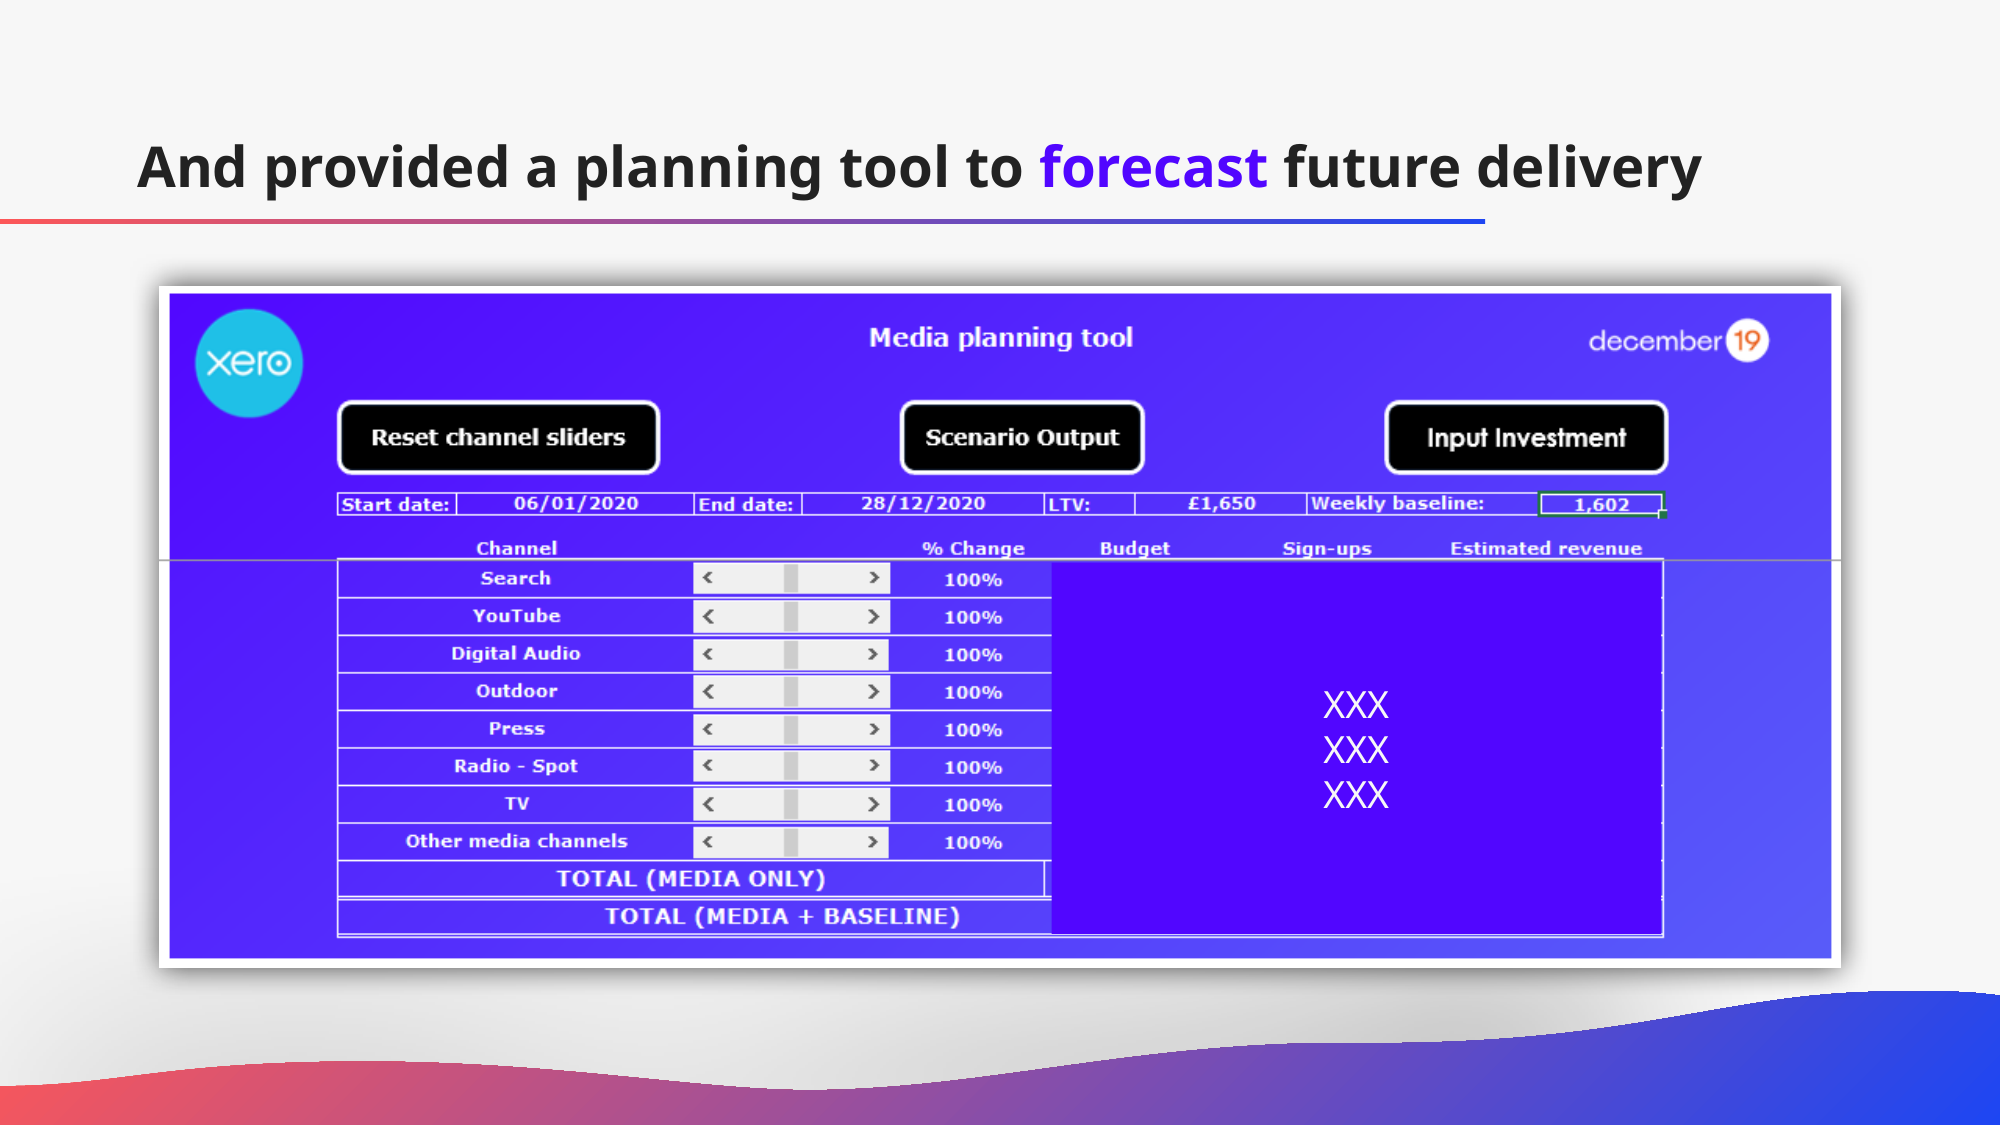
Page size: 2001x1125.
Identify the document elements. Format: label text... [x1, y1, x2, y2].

text_box [0, 218, 1487, 226]
text_box [0, 989, 2000, 1125]
title And provided a planning tool to forecast future delivery [137, 131, 1950, 200]
picture [159, 285, 1841, 968]
